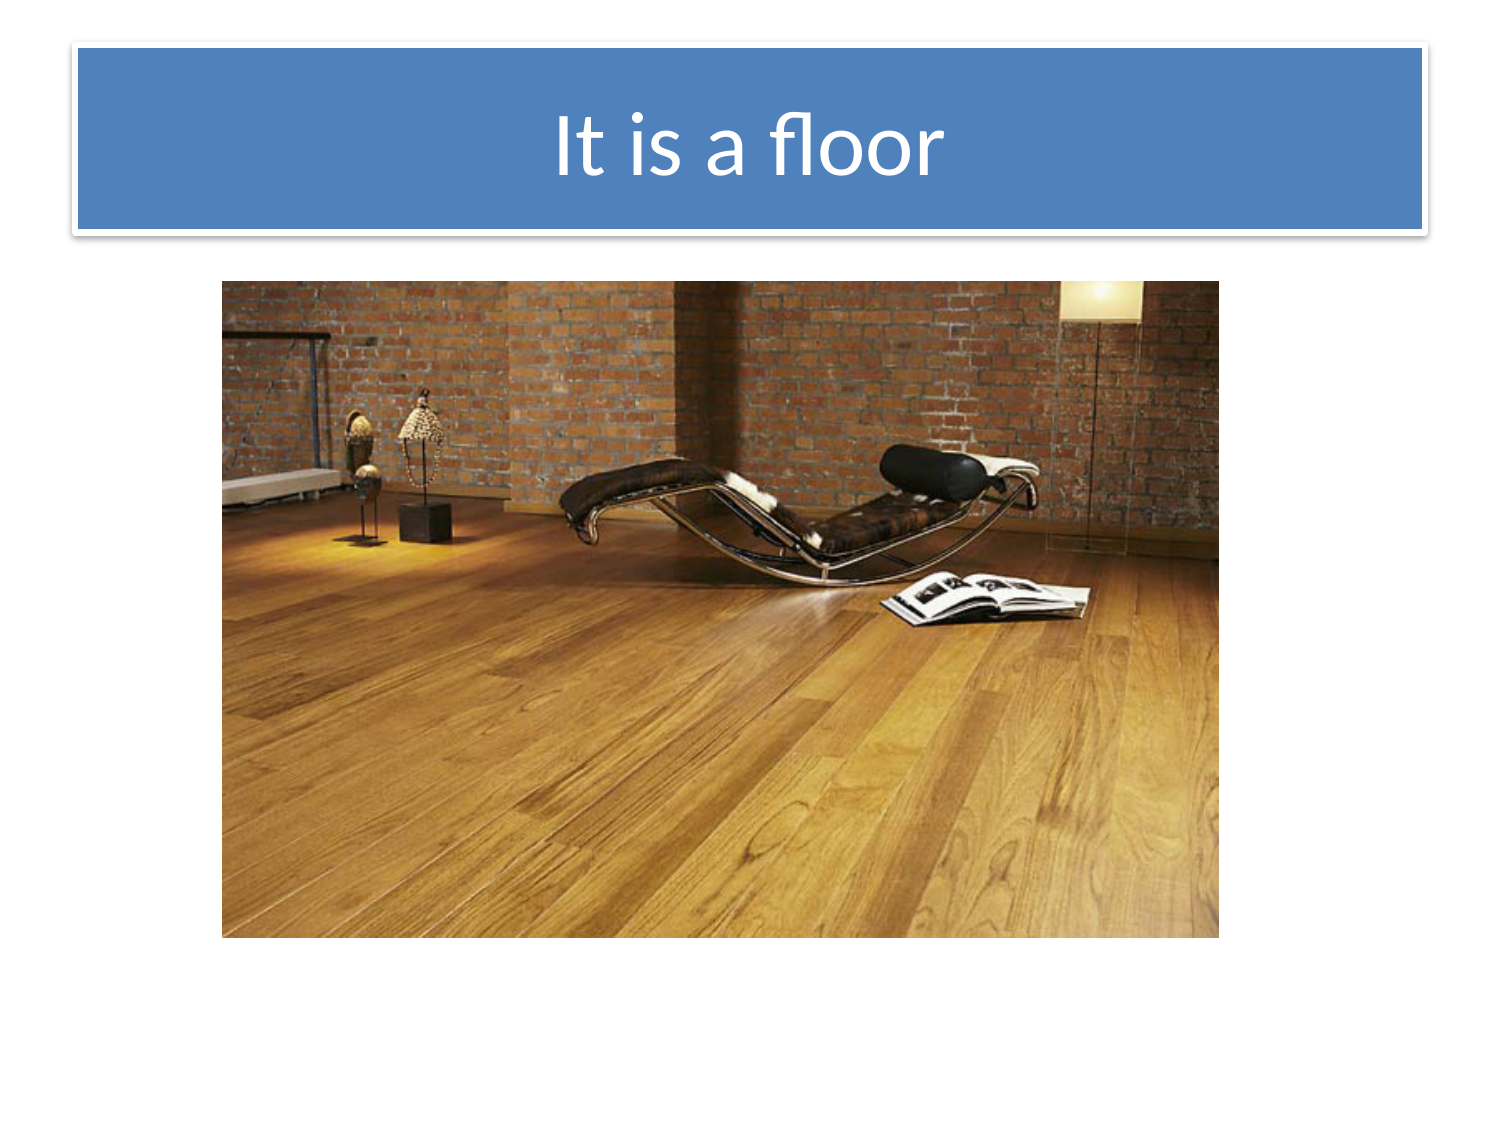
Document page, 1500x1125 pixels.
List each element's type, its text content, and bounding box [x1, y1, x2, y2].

picture [222, 280, 1219, 938]
title It is a floor [72, 42, 1428, 236]
